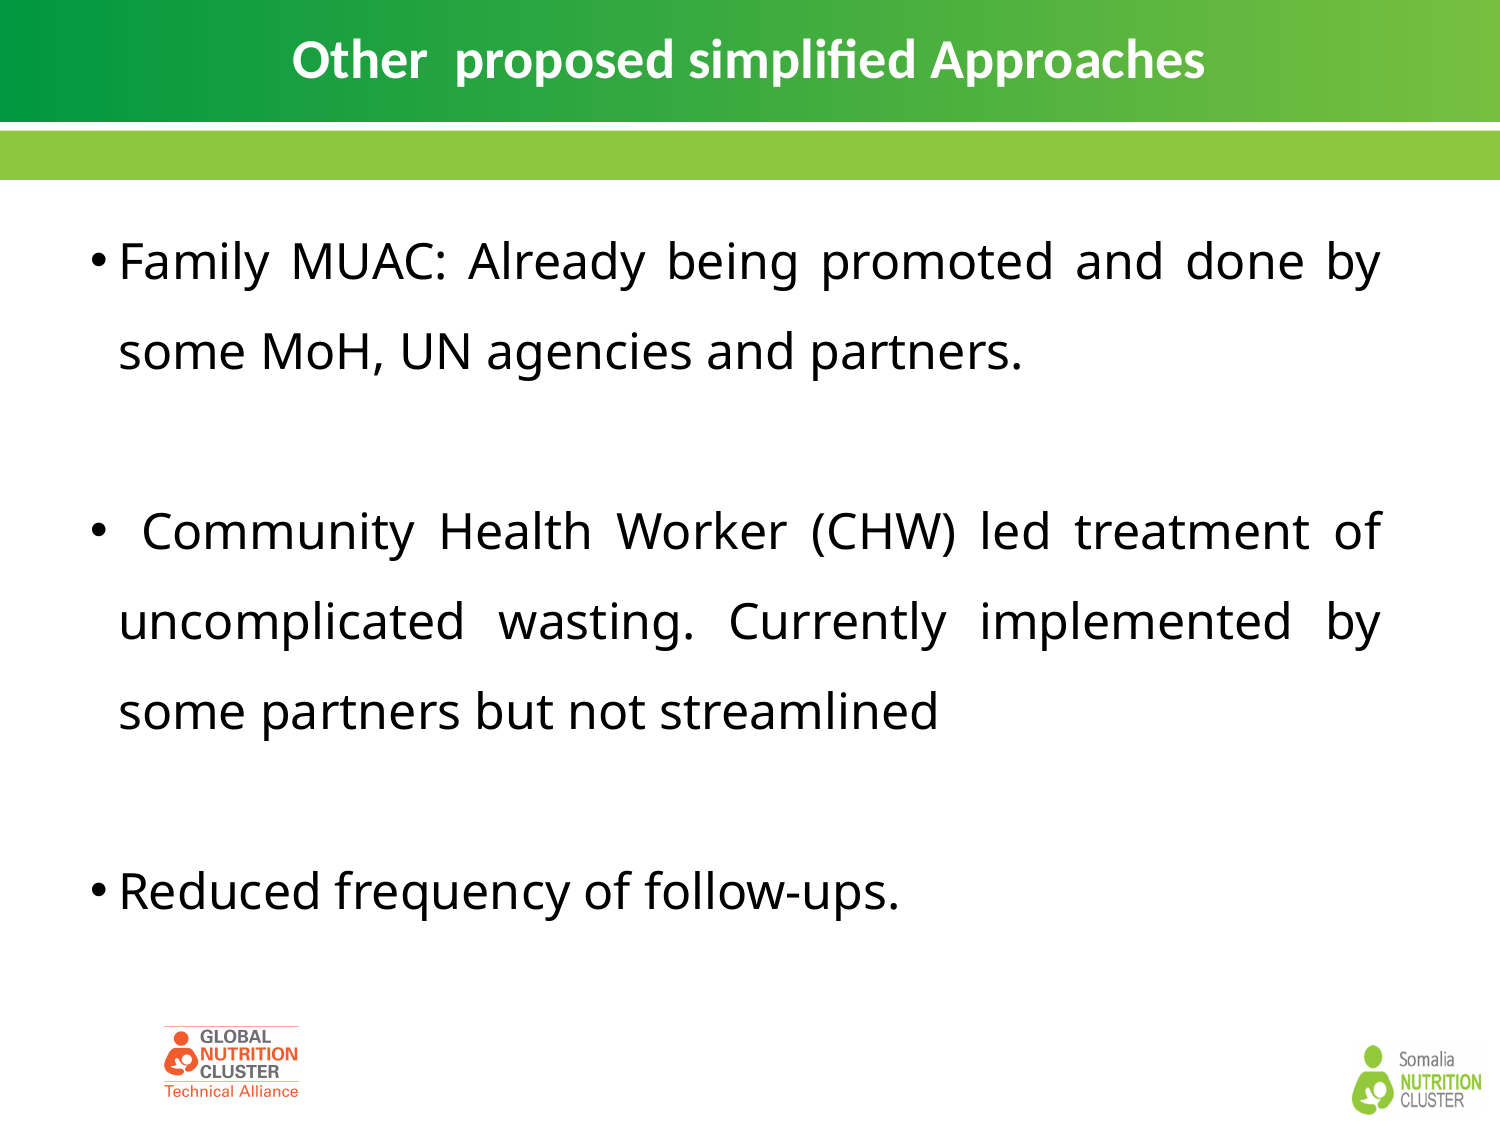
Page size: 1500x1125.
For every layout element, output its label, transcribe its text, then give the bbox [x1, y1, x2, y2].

list Family MUAC: Already being promoted and done by some MoH, UN agencies and partners. Community Health Worker (CHW) led treatment of uncomplicated wasting. Currently implemented by some partners but not streamlined Reduced frequency of follow-ups. [75, 191, 1397, 1031]
picture [1351, 1042, 1483, 1117]
picture [164, 1031, 299, 1101]
title Other proposed simplified Approaches [49, 18, 1451, 171]
